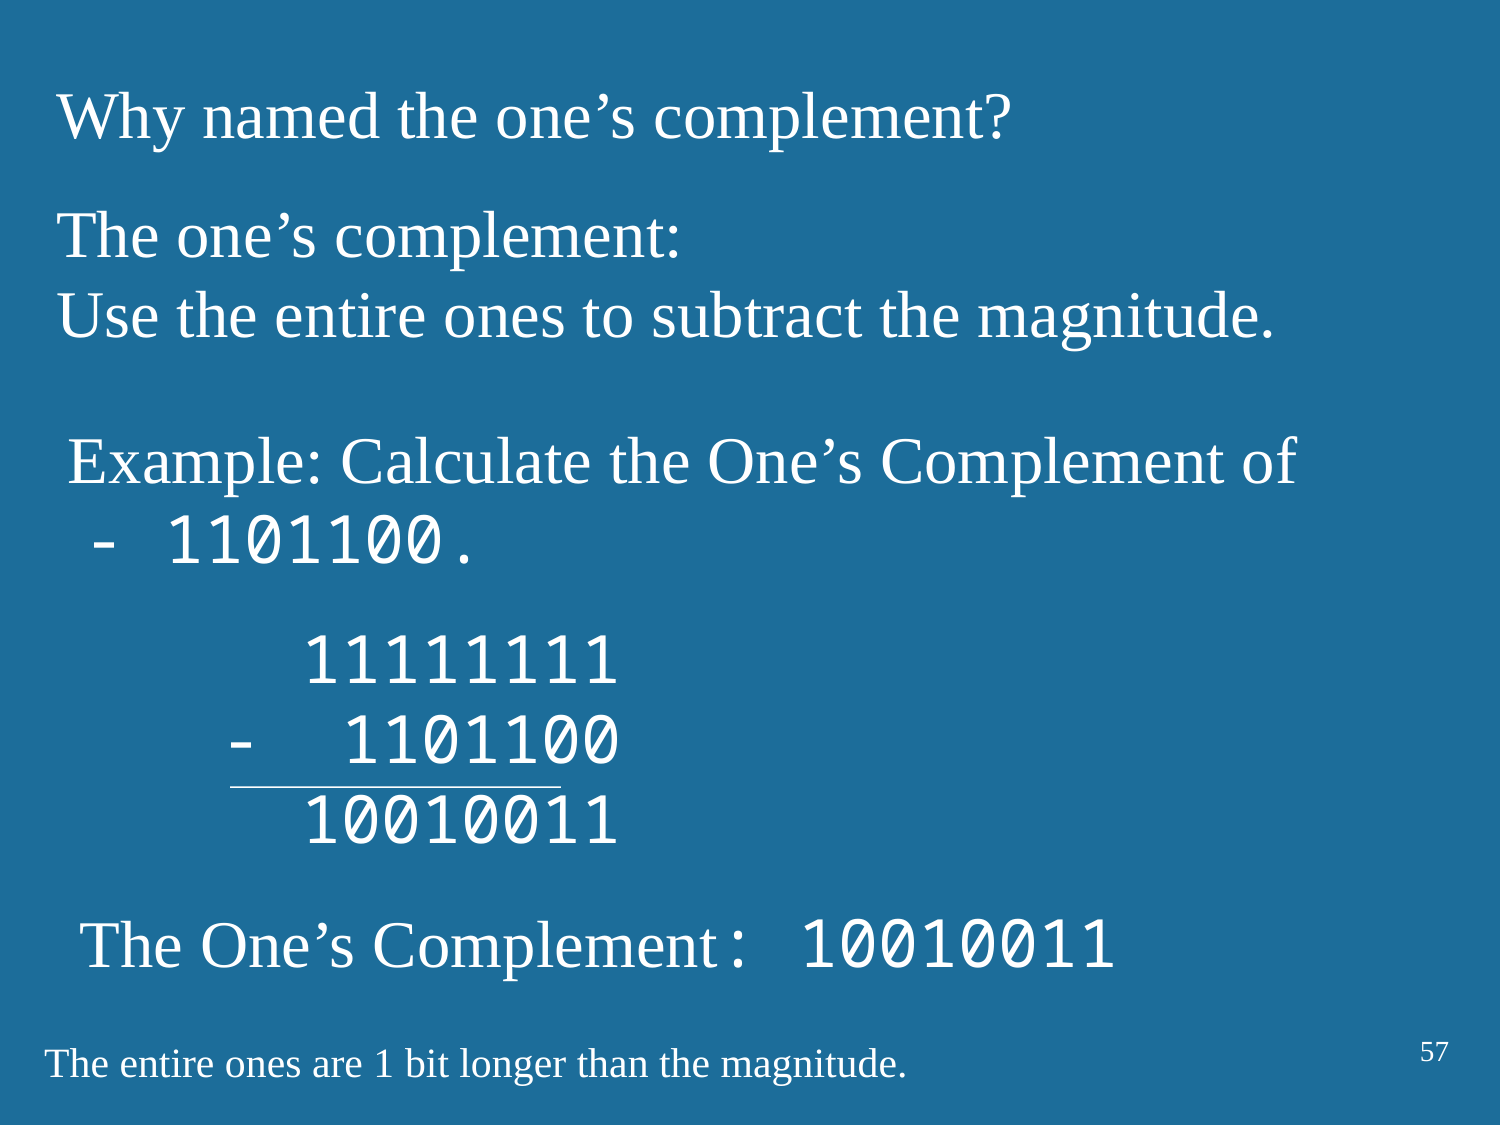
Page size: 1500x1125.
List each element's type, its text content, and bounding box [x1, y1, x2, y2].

text_box The entire ones are 1 bit longer than the magnitude. [29, 1028, 1388, 1094]
text_box The one’s complement: Use the entire ones to subtract the magnitude. [41, 183, 1500, 358]
slide_number 57 [1151, 1025, 1465, 1100]
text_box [206, 609, 1282, 868]
text_box The One’s Complement: 10010011 [64, 893, 1140, 988]
text_box Example: Calculate the One’s Complement of - 1101100. [53, 409, 1436, 584]
text_box Why named the one’s complement? [41, 64, 1500, 160]
